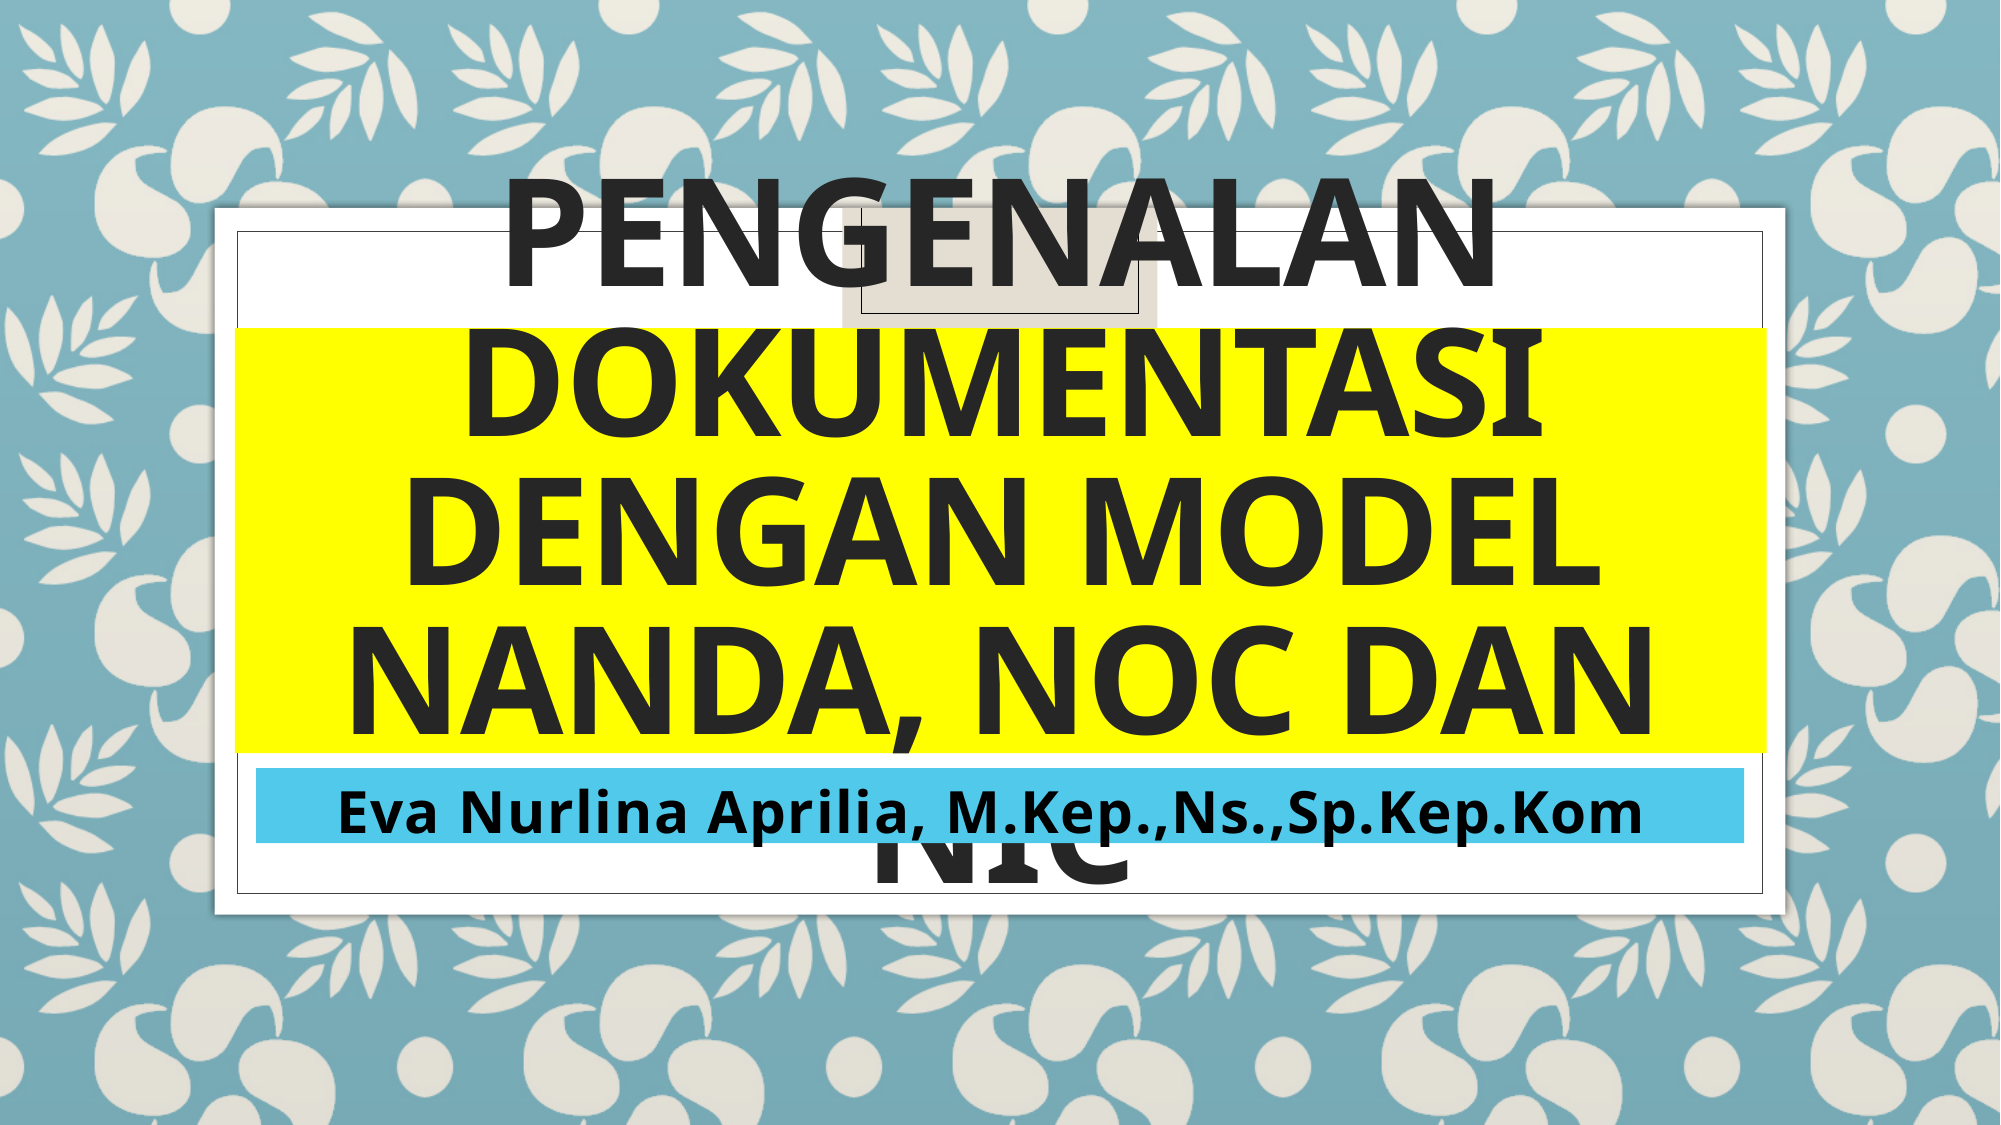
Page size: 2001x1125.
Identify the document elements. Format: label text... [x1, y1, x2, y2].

subtitle Eva Nurlina Aprilia, M.Kep.,Ns.,Sp.Kep.Kom [256, 768, 1745, 844]
title Pengenalan dokumentasi dengan model nanda, NOC DAN NIC [234, 328, 1767, 754]
